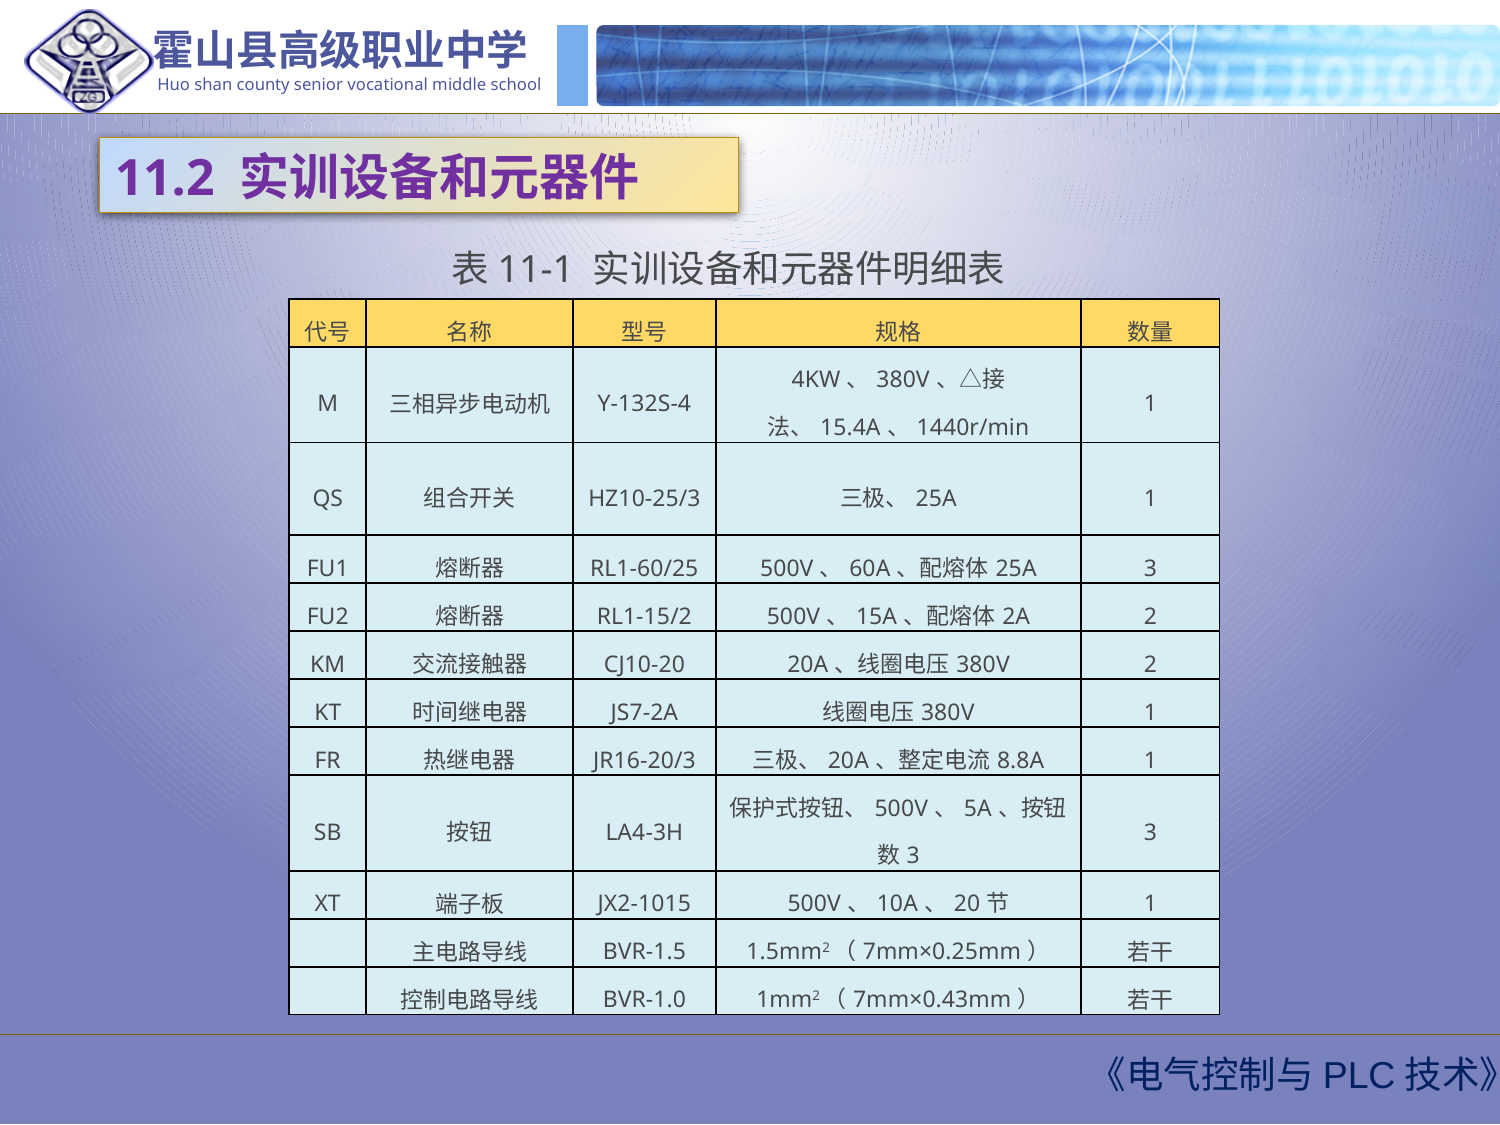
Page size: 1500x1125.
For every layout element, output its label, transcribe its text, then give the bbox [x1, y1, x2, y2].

table_cell 控制电路导线 [367, 968, 572, 1014]
table_cell 1mm2（7mm×0.43mm） [717, 968, 1080, 1014]
text_box 11.2 实训设备和元器件 [99, 137, 739, 213]
table_cell 4KW、380V、△接法、15.4A、1440r/min [717, 348, 1080, 442]
table_cell 500V、15A、配熔体2A [717, 584, 1080, 630]
table_cell RL1-15/2 [574, 584, 715, 630]
table_cell 熔断器 [367, 584, 572, 630]
table_cell 2 [1082, 584, 1219, 630]
table_cell 三相异步电动机 [367, 348, 572, 442]
table_cell 1 [1082, 680, 1219, 726]
table_cell BVR-1.0 [574, 968, 715, 1014]
table_cell RL1-60/25 [574, 536, 715, 582]
table_header 名称 [367, 300, 572, 346]
table_cell 保护式按钮、500V、5A、按钮数3 [717, 776, 1080, 870]
table_cell 熔断器 [367, 536, 572, 582]
table_header 规格 [717, 300, 1080, 346]
table_cell 组合开关 [367, 443, 572, 534]
table_cell Y-132S-4 [574, 348, 715, 442]
table_cell 2 [1082, 632, 1219, 678]
table_cell M [290, 348, 365, 442]
table_cell LA4-3H [574, 776, 715, 870]
table_cell 线圈电压380V [717, 680, 1080, 726]
picture [24, 8, 154, 114]
table_cell 时间继电器 [367, 680, 572, 726]
text_box 表11-1 实训设备和元器件明细表 [436, 238, 1021, 298]
table_cell XT [290, 872, 365, 918]
table_cell 若干 [1082, 920, 1219, 966]
table_cell FU2 [290, 584, 365, 630]
table_cell KT [290, 680, 365, 726]
table_cell 三极、20A、整定电流8.8A [717, 728, 1080, 774]
table_cell 热继电器 [367, 728, 572, 774]
table_cell 500V、10A、20节 [717, 872, 1080, 918]
table_cell FR [290, 728, 365, 774]
table_cell BVR-1.5 [574, 920, 715, 966]
table_cell 3 [1082, 536, 1219, 582]
table_cell 按钮 [367, 776, 572, 870]
table_cell 交流接触器 [367, 632, 572, 678]
table_cell JS7-2A [574, 680, 715, 726]
table_header 型号 [574, 300, 715, 346]
table_cell 若干 [1082, 968, 1219, 1014]
table_cell 1 [1082, 443, 1219, 534]
table_header 数量 [1082, 300, 1219, 346]
picture [596, 24, 1500, 107]
table_cell JX2-1015 [574, 872, 715, 918]
table_cell 3 [1082, 776, 1219, 870]
table_cell SB [290, 776, 365, 870]
table_cell 1 [1082, 872, 1219, 918]
table_cell 500V、60A、配熔体25A [717, 536, 1080, 582]
table_cell QS [290, 443, 365, 534]
table_cell 1.5mm2（7mm×0.25mm） [717, 920, 1080, 966]
table_cell 主电路导线 [367, 920, 572, 966]
table_cell KM [290, 632, 365, 678]
table_cell HZ10-25/3 [574, 443, 715, 534]
table_cell 20A、线圈电压380V [717, 632, 1080, 678]
table_header 代号 [290, 300, 365, 346]
table_cell FU1 [290, 536, 365, 582]
table_cell 1 [1082, 348, 1219, 442]
table_cell [290, 920, 365, 966]
table_cell CJ10-20 [574, 632, 715, 678]
table_cell 1 [1082, 728, 1219, 774]
table_cell [290, 968, 365, 1014]
table_cell 三极、25A [717, 443, 1080, 534]
table_cell JR16-20/3 [574, 728, 715, 774]
table_cell 端子板 [367, 872, 572, 918]
